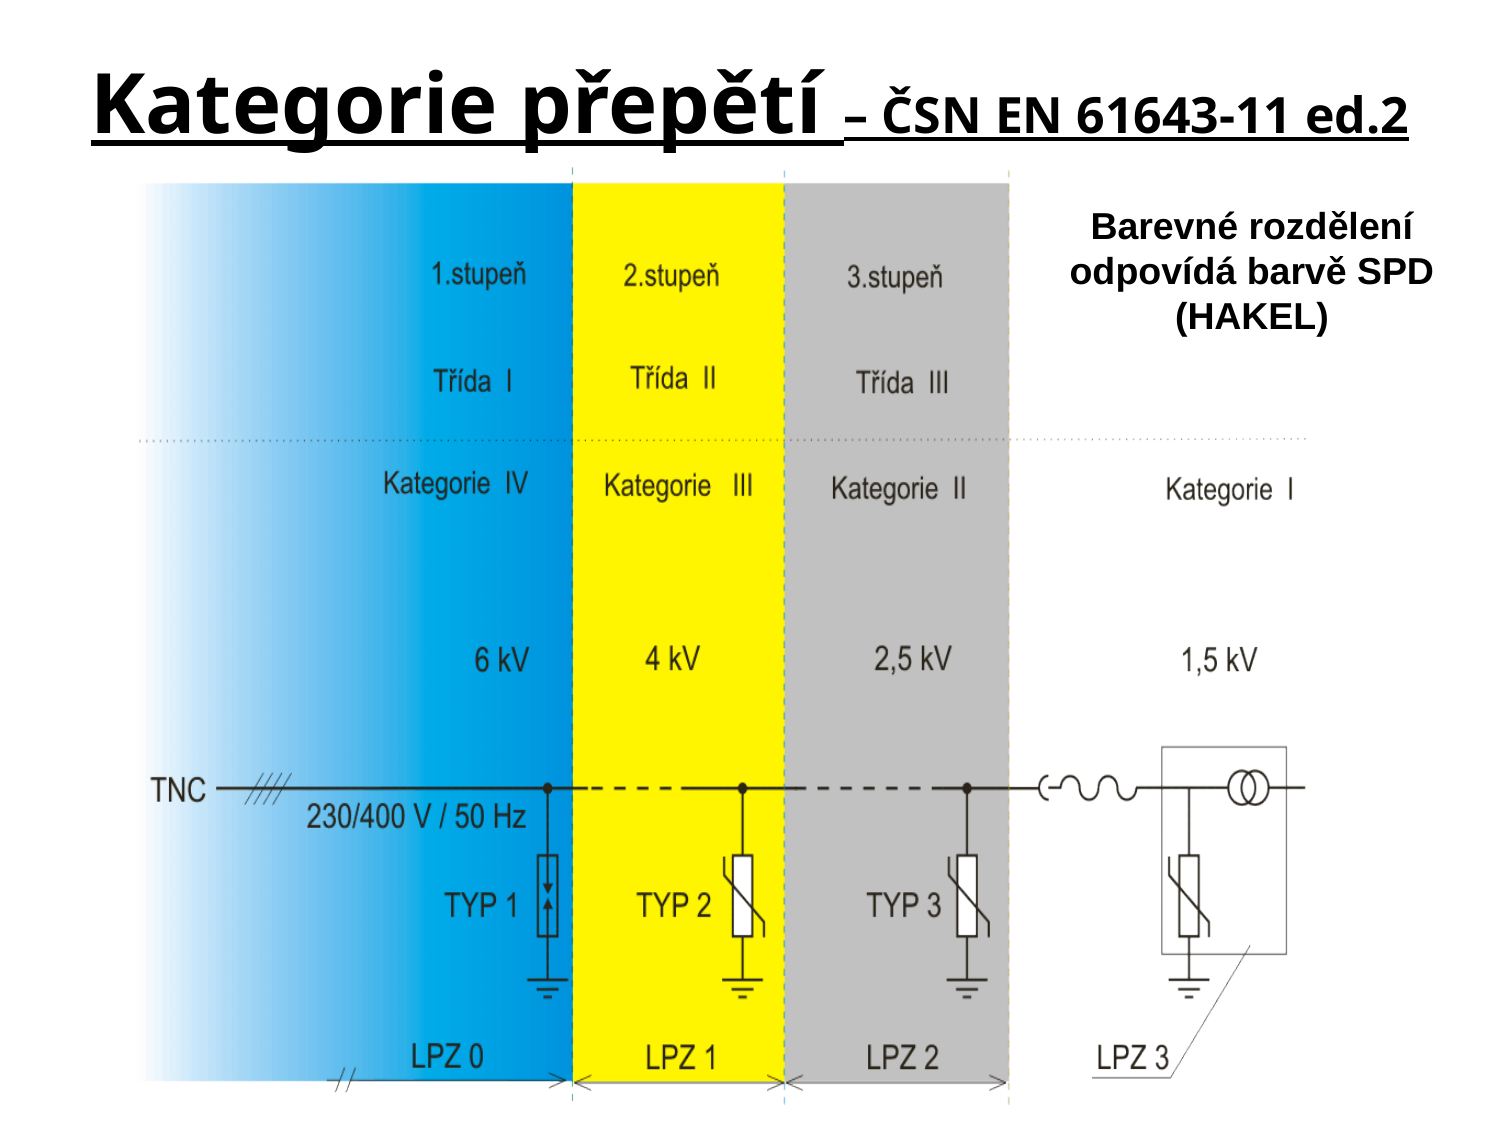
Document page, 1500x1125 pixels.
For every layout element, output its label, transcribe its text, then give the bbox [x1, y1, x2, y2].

title Kategorie přepětí – ČSN EN 61643-11 ed.2 [29, 42, 1471, 159]
picture [135, 167, 1306, 1105]
text_box Barevné rozdělení odpovídá barvě SPD (HAKEL) [1310, 196, 1447, 344]
